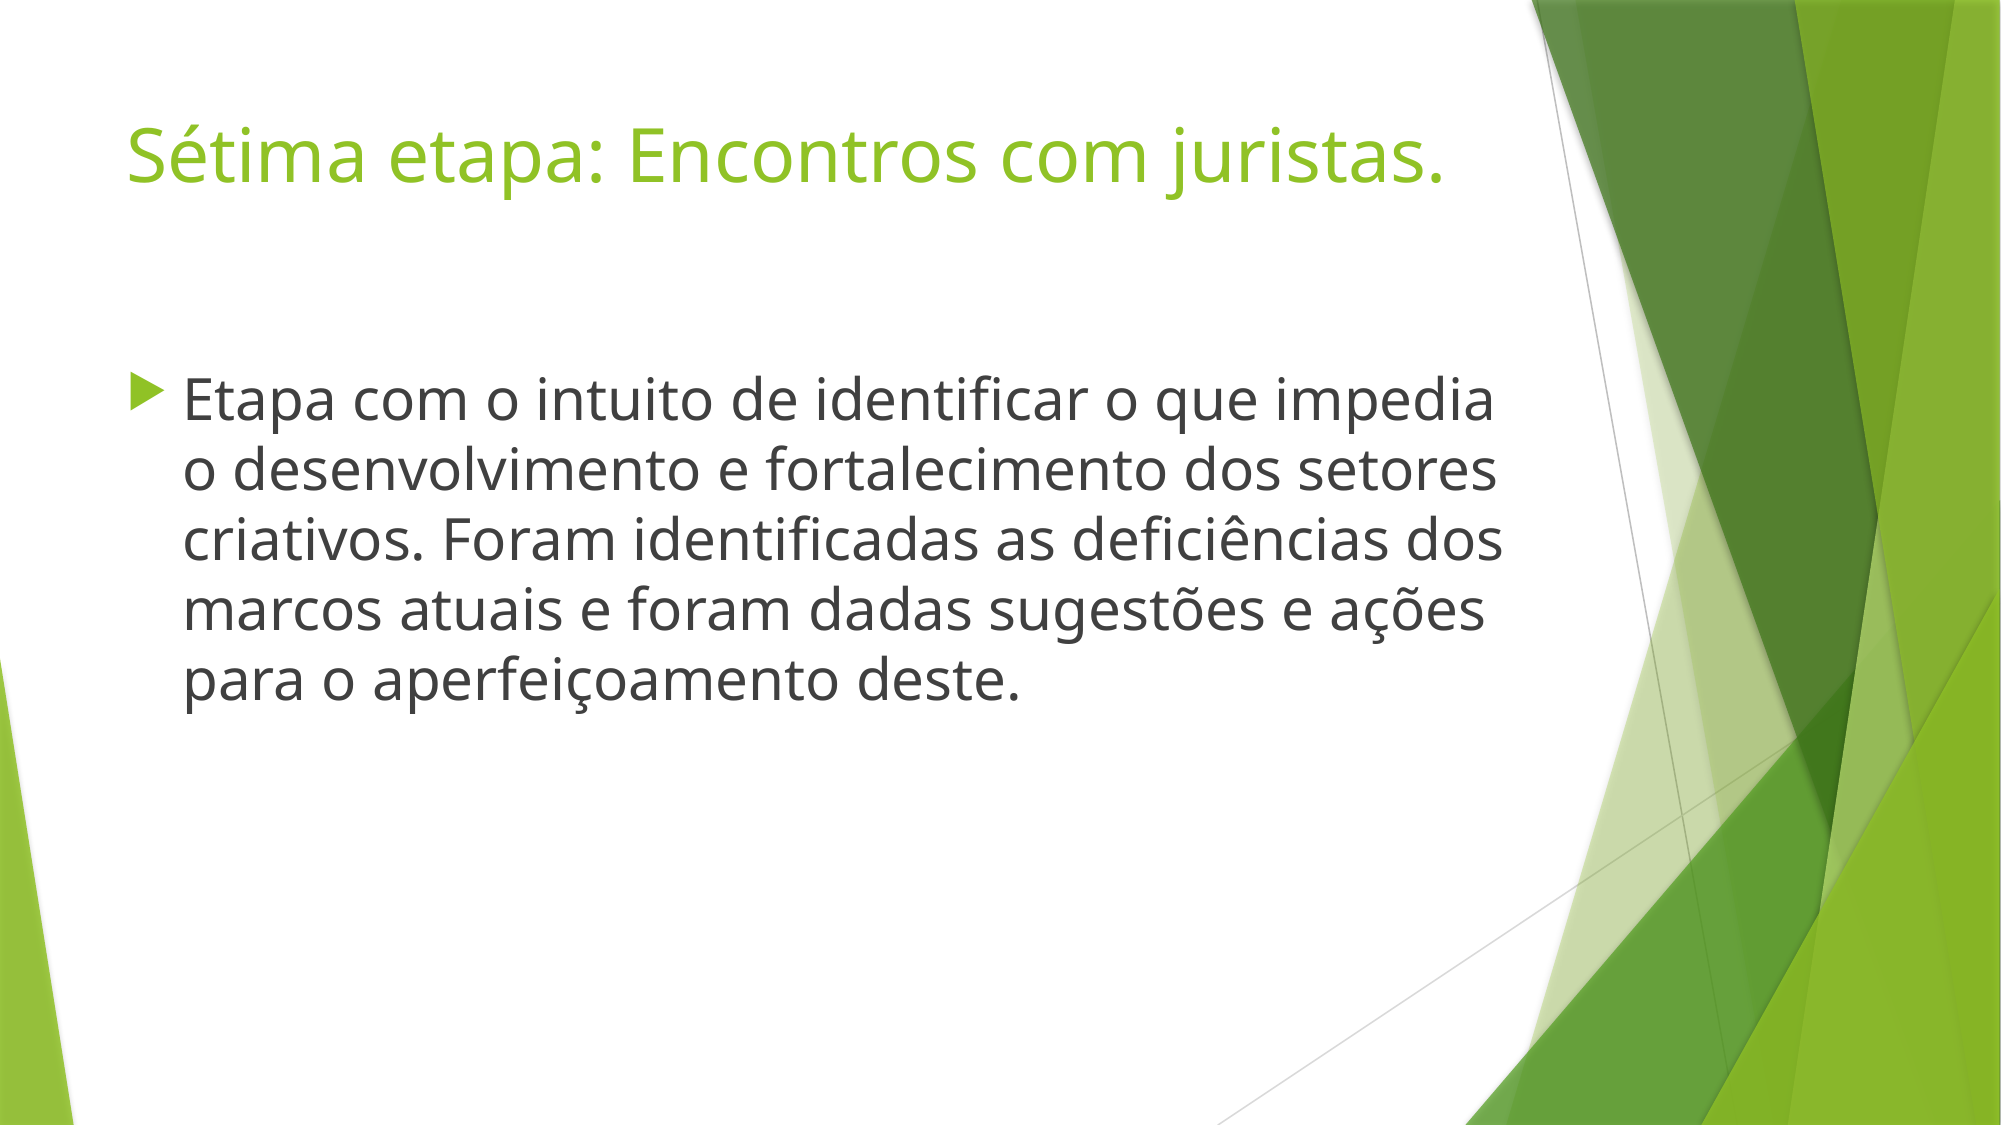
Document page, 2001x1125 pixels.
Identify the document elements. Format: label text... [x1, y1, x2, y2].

title Sétima etapa: Encontros com juristas. [110, 99, 1522, 317]
list Etapa com o intuito de identificar o que impedia o desenvolvimento e fortalecimento dos setores criativos. Foram identificadas as deficiências dos marcos atuais e foram dadas sugestões e ações para o aperfeiçoamento deste. [110, 354, 1522, 992]
